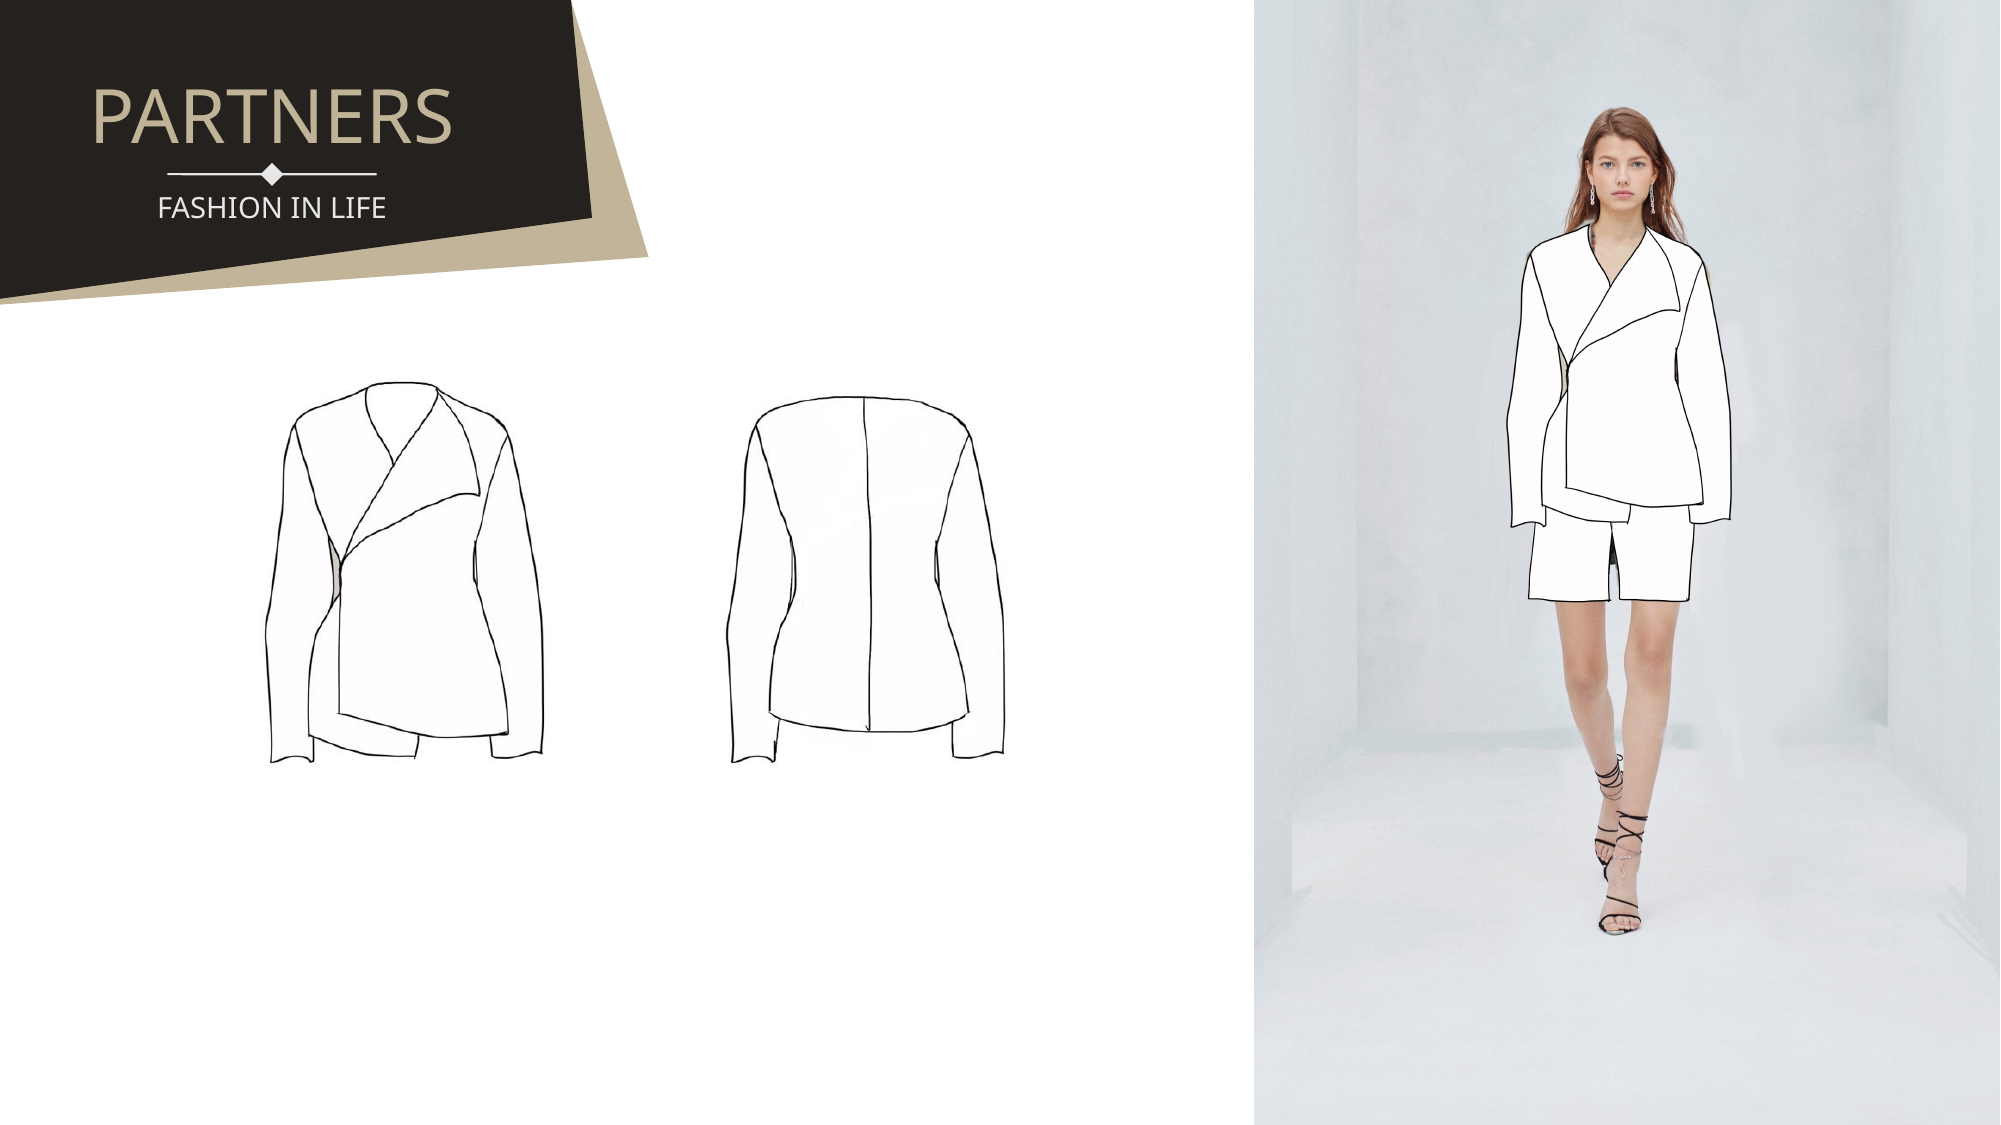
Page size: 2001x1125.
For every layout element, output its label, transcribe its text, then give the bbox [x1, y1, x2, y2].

text_box [0, 4, 649, 305]
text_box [167, 162, 377, 187]
picture [1254, 0, 2000, 1125]
text_box fashion in life [153, 185, 391, 228]
text_box PARTNERS [85, 65, 459, 163]
picture [191, 359, 1121, 1125]
text_box [0, 0, 593, 299]
